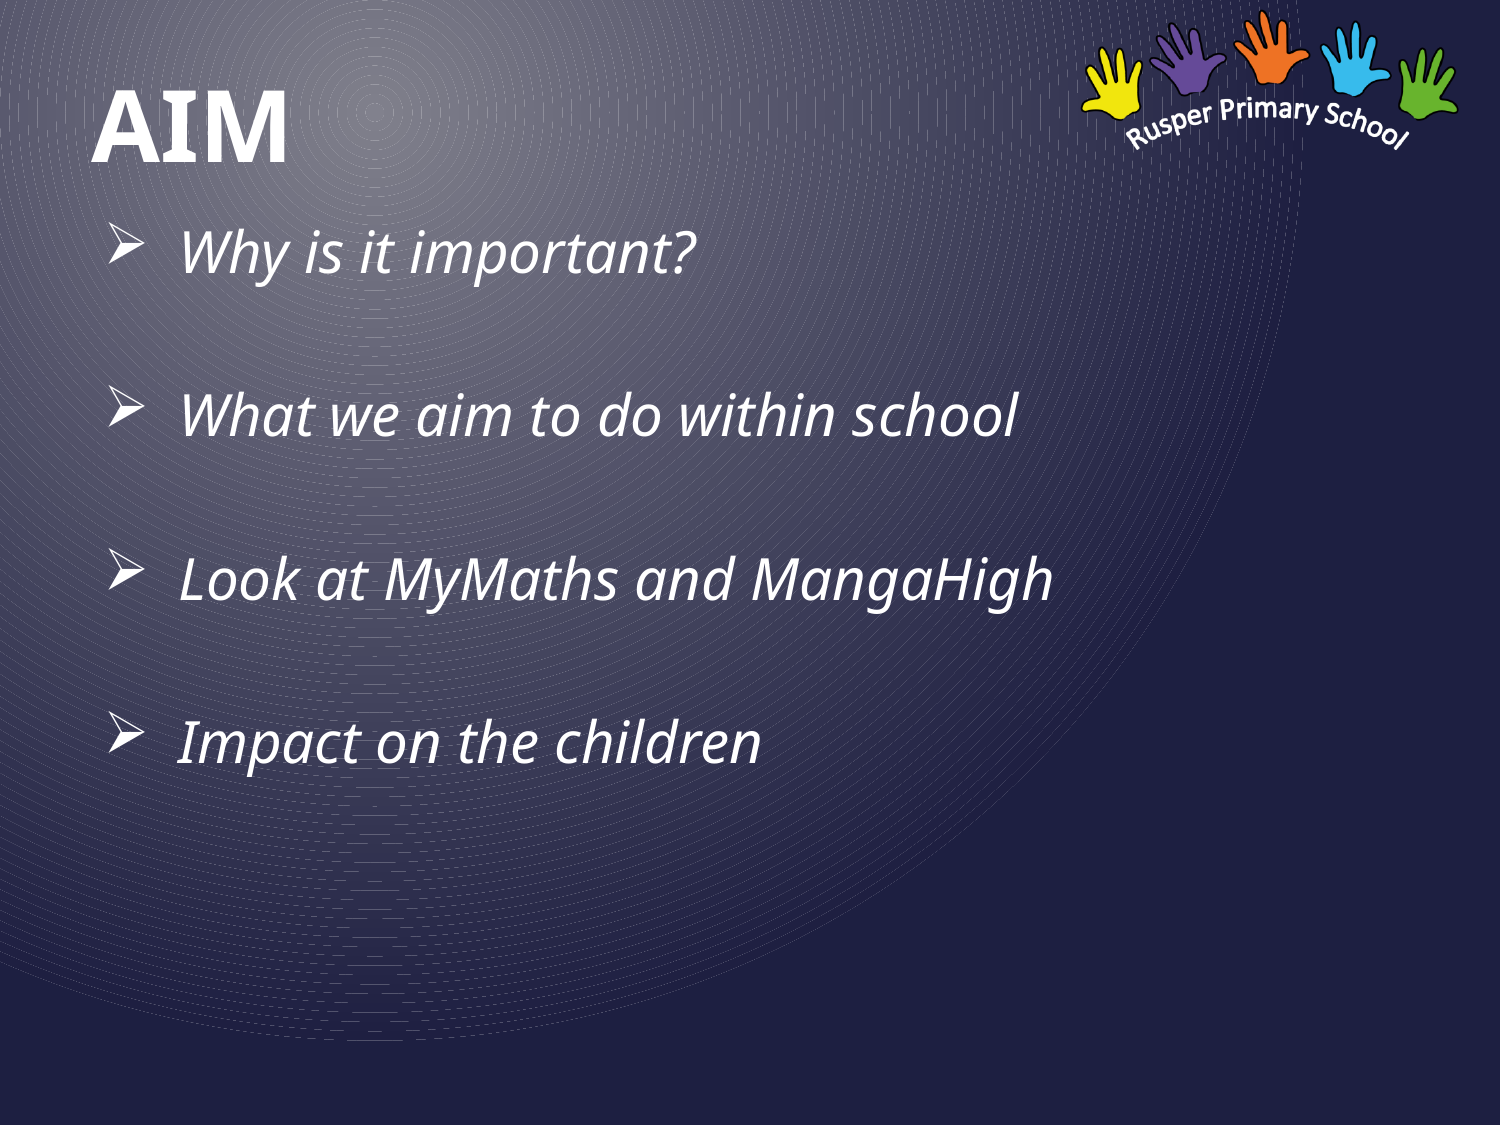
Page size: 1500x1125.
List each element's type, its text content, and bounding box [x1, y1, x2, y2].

picture [1045, 0, 1483, 246]
list Why is it important? What we aim to do within school Look at MyMaths and MangaHigh Impact on the children [88, 208, 1341, 870]
title Aim [76, 54, 1038, 197]
